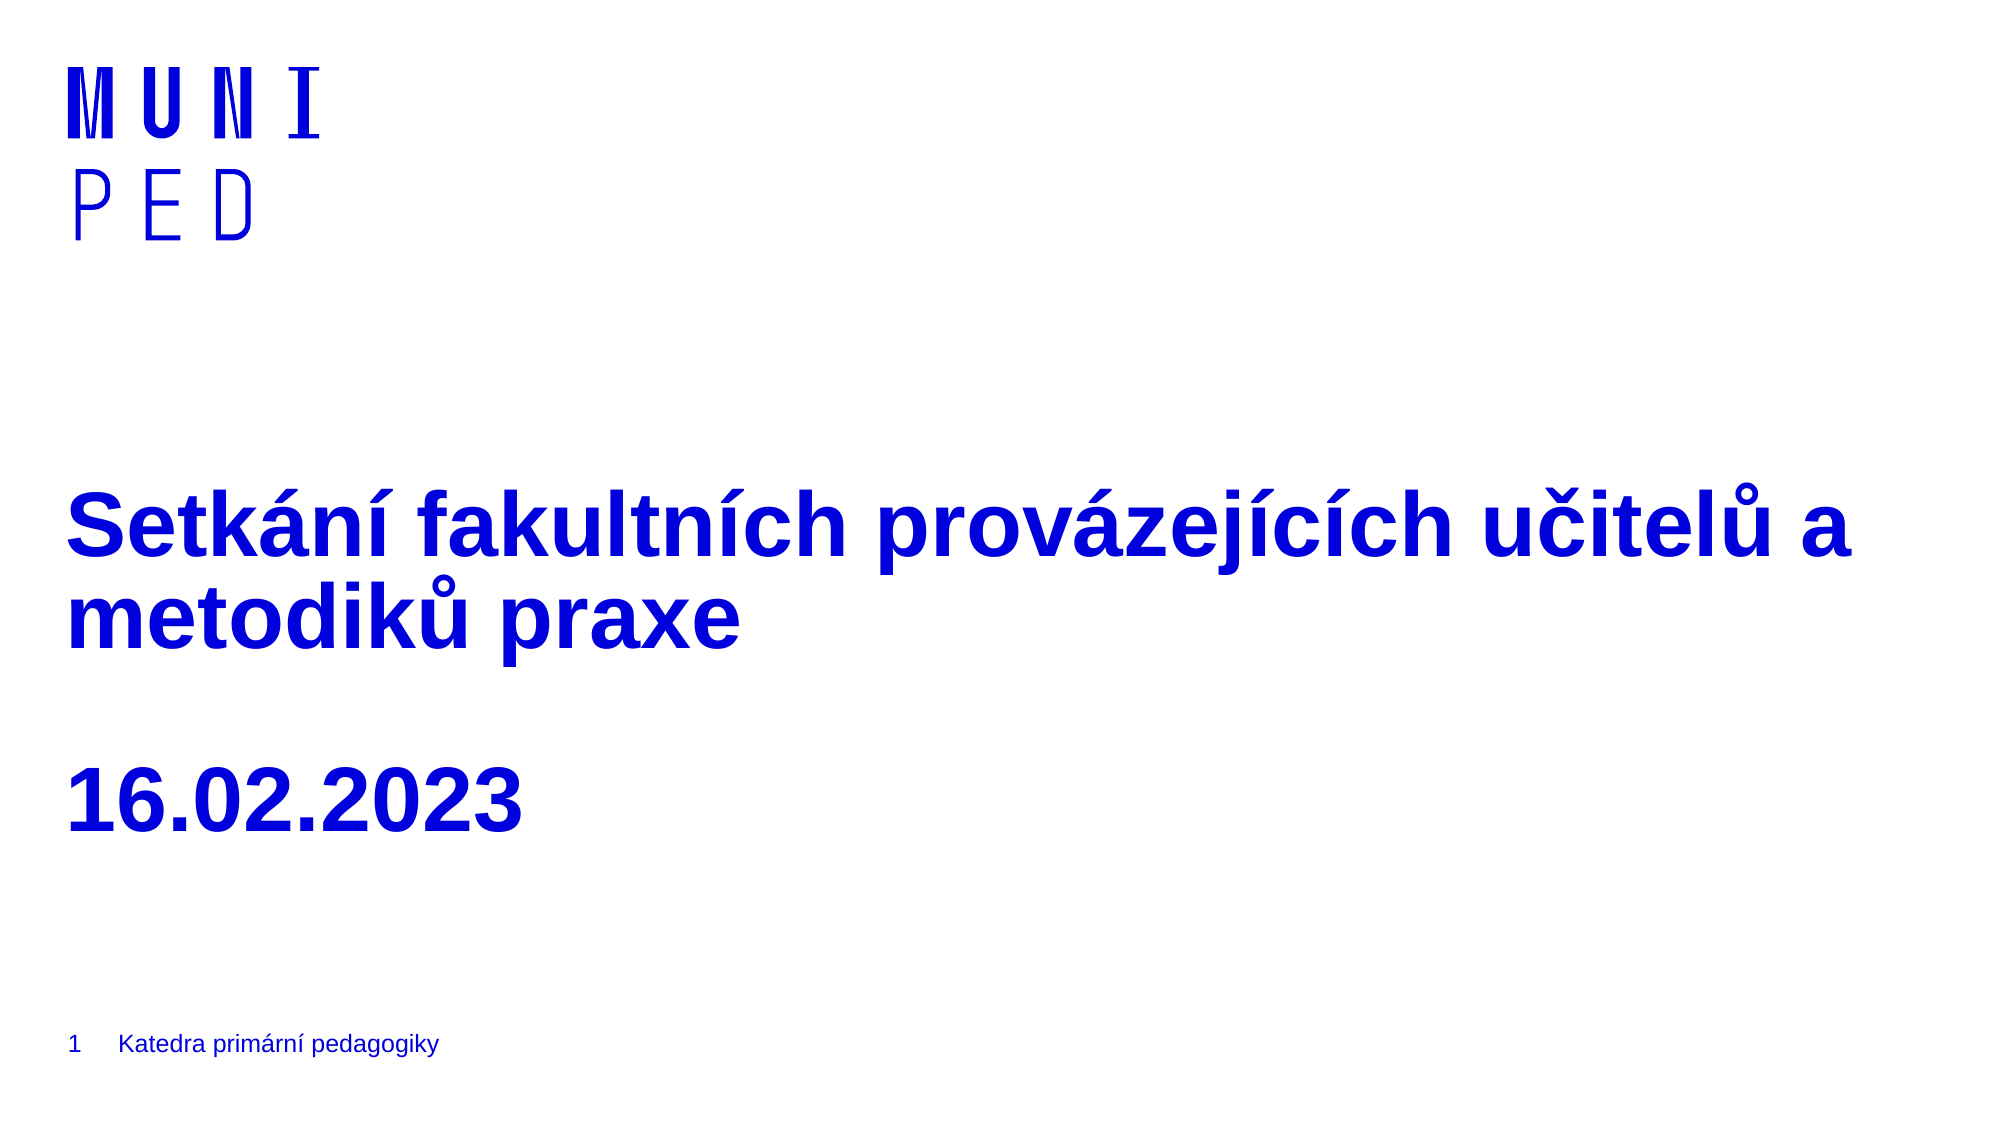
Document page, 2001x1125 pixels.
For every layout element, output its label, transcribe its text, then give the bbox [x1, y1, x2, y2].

slide_number 1 [67, 1021, 110, 1063]
footer Katedra primární pedagogiky [118, 1021, 1418, 1063]
title Setkání fakultních provázejících učitelů a metodiků praxe 16.02.2023 [65, 483, 1930, 676]
